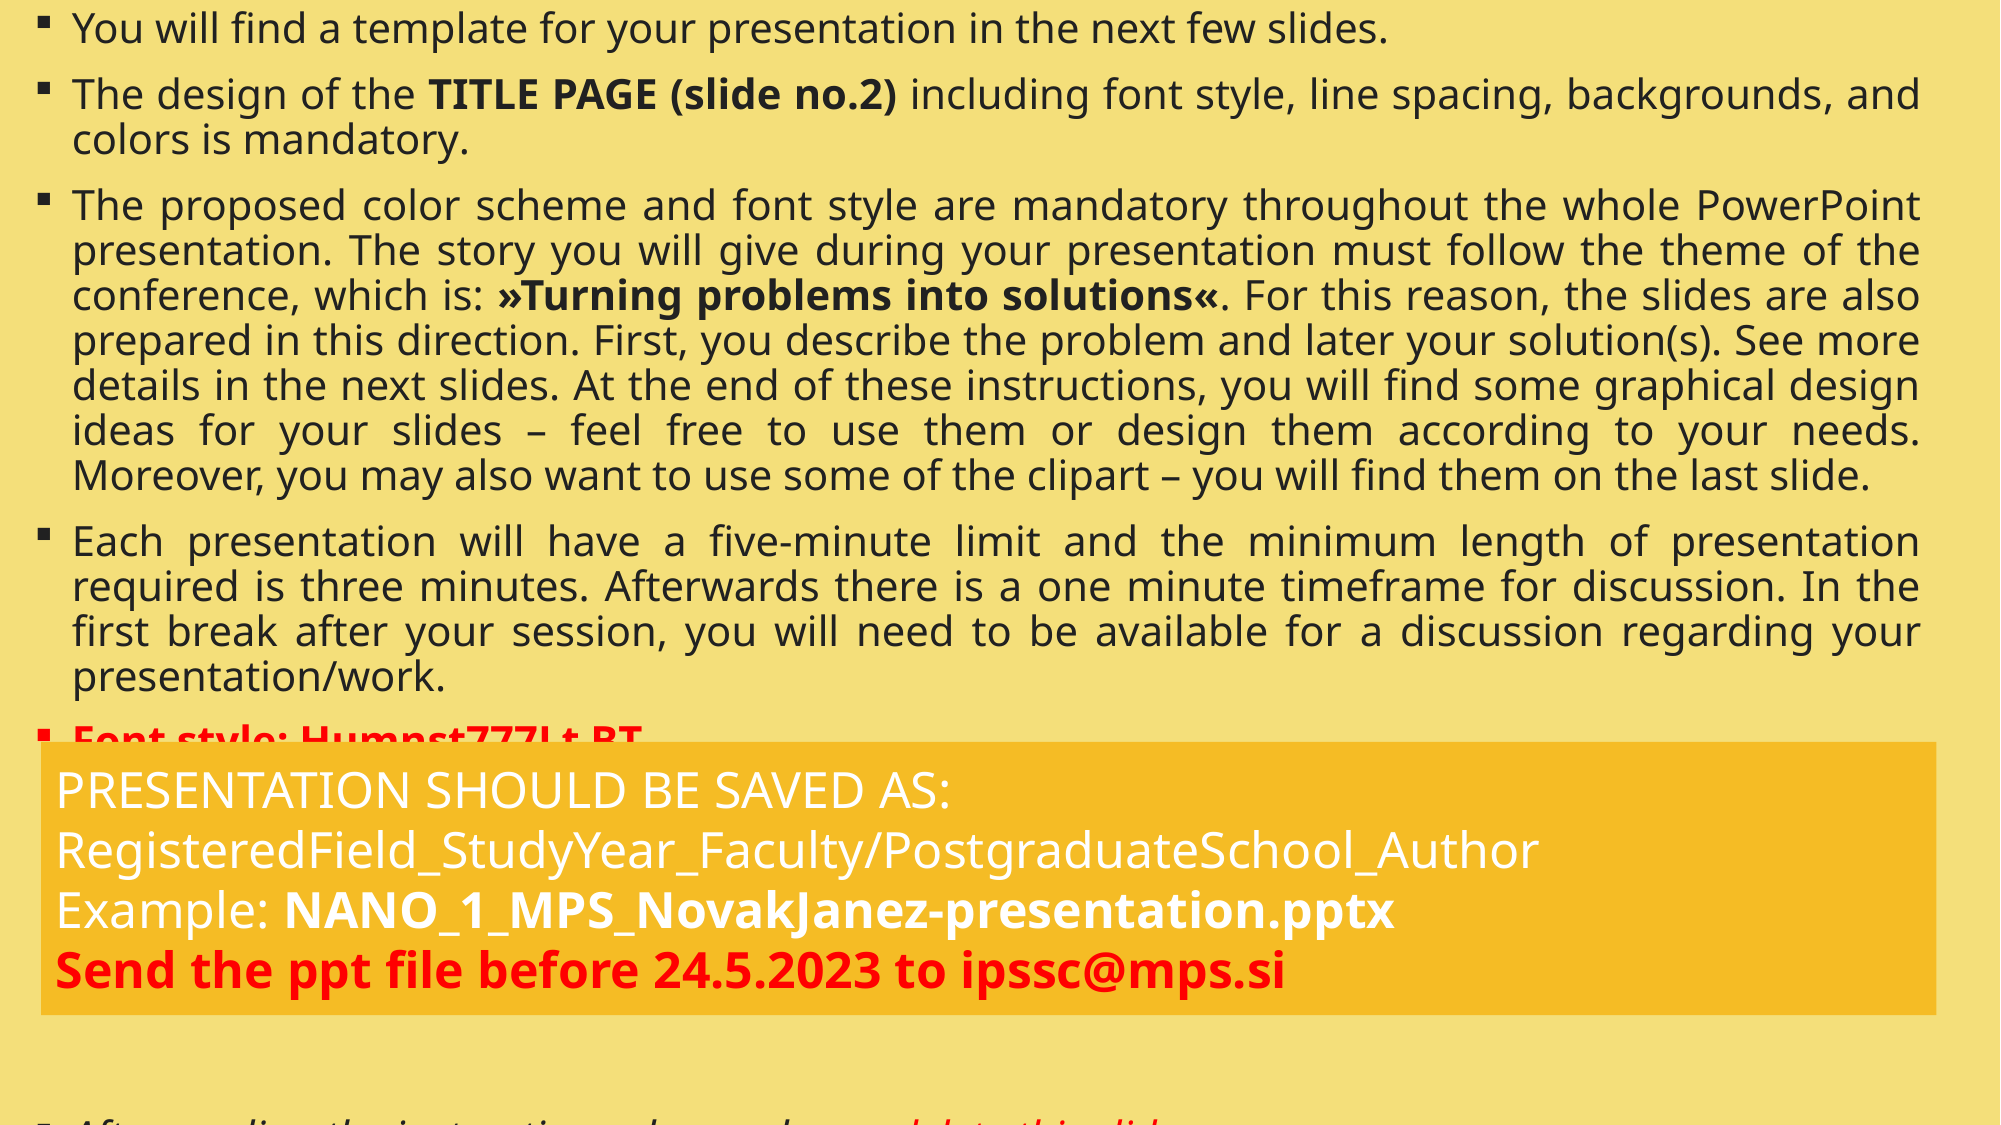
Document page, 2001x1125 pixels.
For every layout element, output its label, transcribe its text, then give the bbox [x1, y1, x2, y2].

text_box PRESENTATION SHOULD BE SAVED AS: RegisteredField_StudyYear_Faculty/PostgraduateSchool_Author Example: NANO_1_MPS_NovakJanez-presentation.pptx Send the ppt file before 24.5.2023 to ipssc@mps.si [40, 741, 1937, 1016]
text_box [0, 0, 2000, 1125]
text_box You will find a template for your presentation in the next few slides. The design of the TITLE PAGE (slide no.2) including font style, line spacing, backgrounds, and colors is mandatory. The proposed color scheme and font style are mandatory throughout the whole PowerPoint presentation. The story you will give during your presentation must follow the theme of the conference, which is: »Turning problems into solutions«. For this reason, the slides are also prepared in this direction. First, you describe the problem and later your solution(s). See more details in the next slides. At the end of these instructions, you will find some graphical design ideas for your slides – feel free to use them or design them according to your needs. Moreover, you may also want to use some of the clipart – you will find them on the last slide. Each presentation will have a five-minute limit and the minimum length of presentation required is three minutes. Afterwards there is a one minute timeframe for discussion. In the first break after your session, you will need to be available for a discussion regarding your presentation/work. Font style: Humnst777Lt BT After reading the instructions above, please, delete this slide. [19, 0, 1937, 1099]
